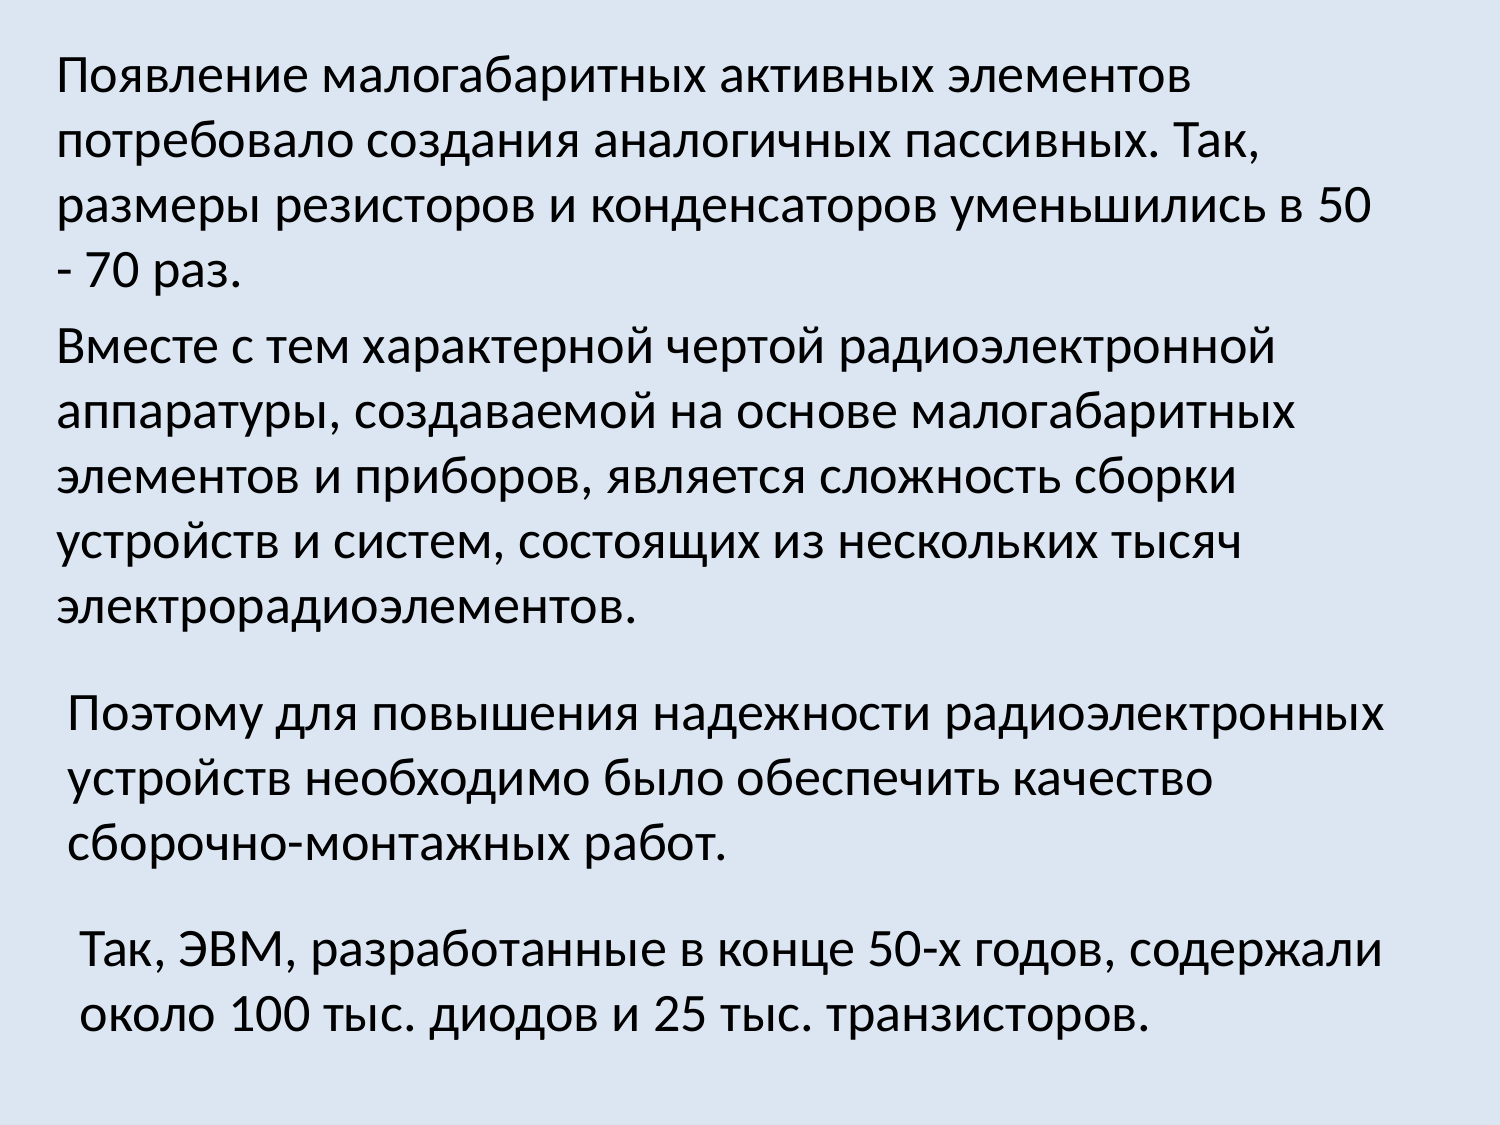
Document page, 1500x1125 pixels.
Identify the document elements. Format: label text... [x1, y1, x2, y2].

list Появление малогабаритных активных элементов потребовало создания аналогичных пассивных. Так, размеры резисторов и конденсаторов уменьшились в 50 - 70 раз. [41, 30, 1392, 303]
text_box Вместе с тем характерной чертой радиоэлектронной аппаратуры, создаваемой на основе малогабаритных элементов и приборов, является сложность сборки устройств и систем, состоящих из нескольких тысяч электрорадиоэлементов. [41, 301, 1353, 642]
text_box Поэтому для повышения надежности радиоэлектронных устройств необходимо было обеспечить качество сборочно-монтажных работ. [53, 669, 1424, 879]
text_box Так, ЭВМ, разработанные в конце 50-х годов, содержали около 100 тыс. диодов и 25 тыс. транзисторов. [64, 905, 1447, 1050]
